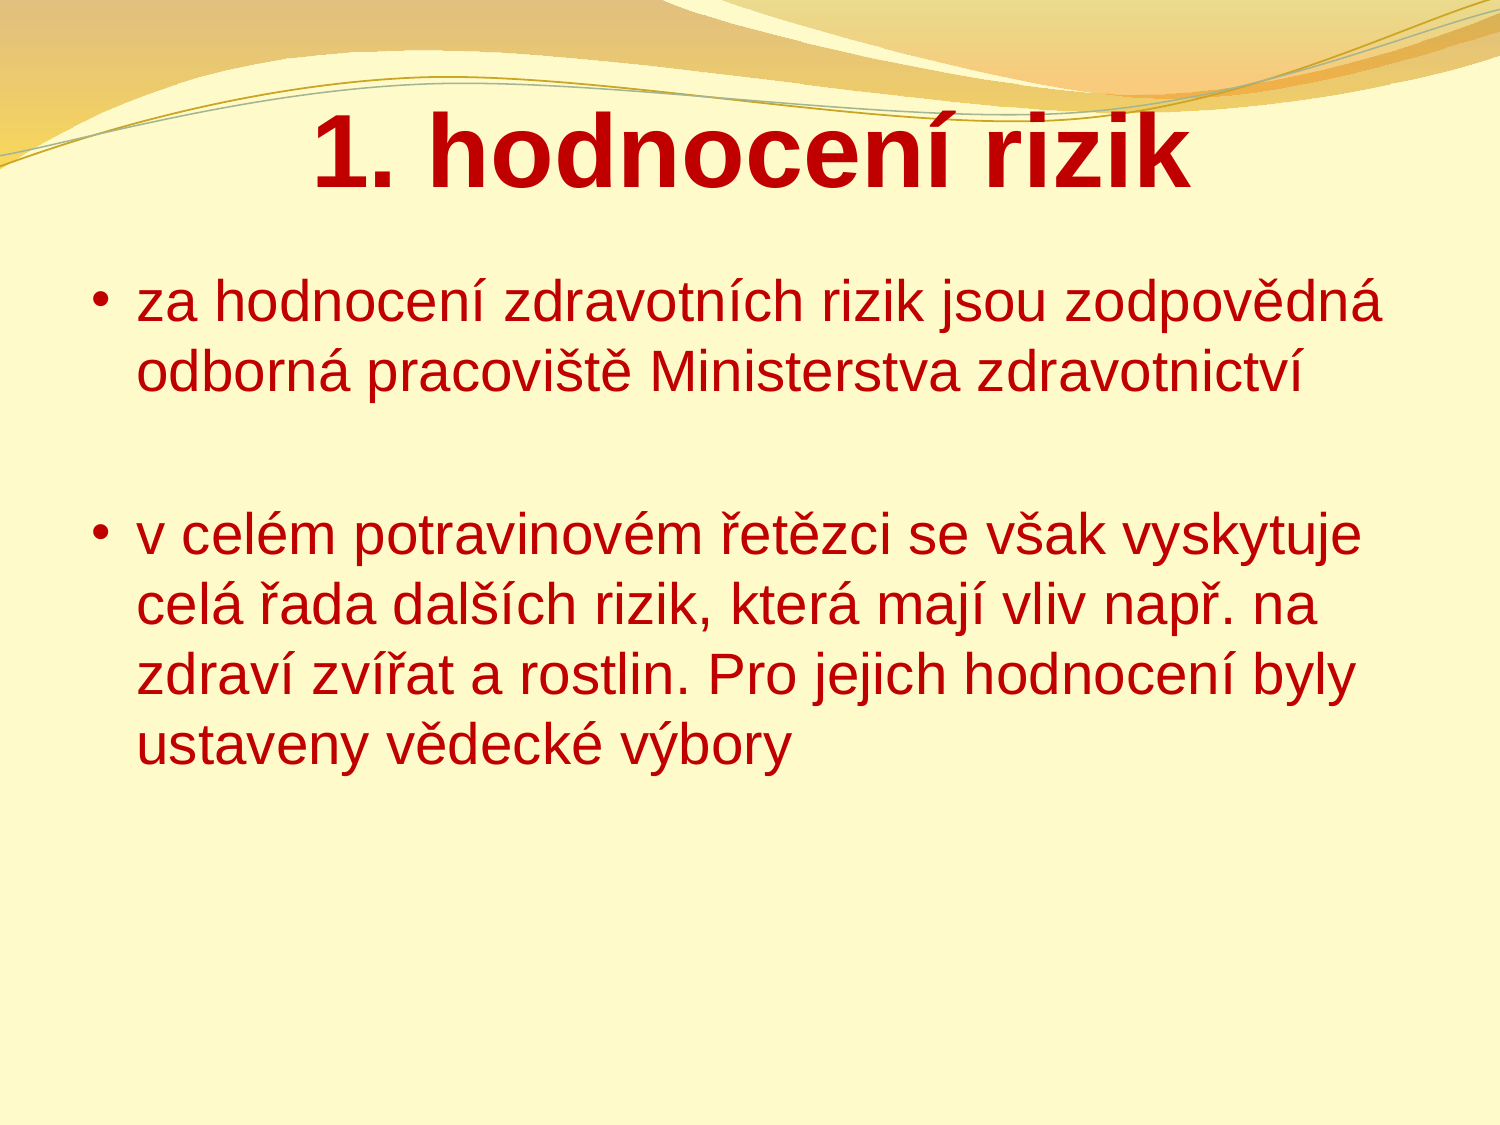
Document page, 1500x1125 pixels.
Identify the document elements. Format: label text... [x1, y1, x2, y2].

list za hodnocení zdravotních rizik jsou zodpovědná odborná pracoviště Ministerstva zdravotnictví v celém potravinovém řetězci se však vyskytuje celá řada dalších rizik, která mají vliv např. na zdraví zvířat a rostlin. Pro jejich hodnocení byly ustaveny vědecké výbory [76, 255, 1427, 1035]
title 1. hodnocení rizik [76, 125, 1427, 209]
